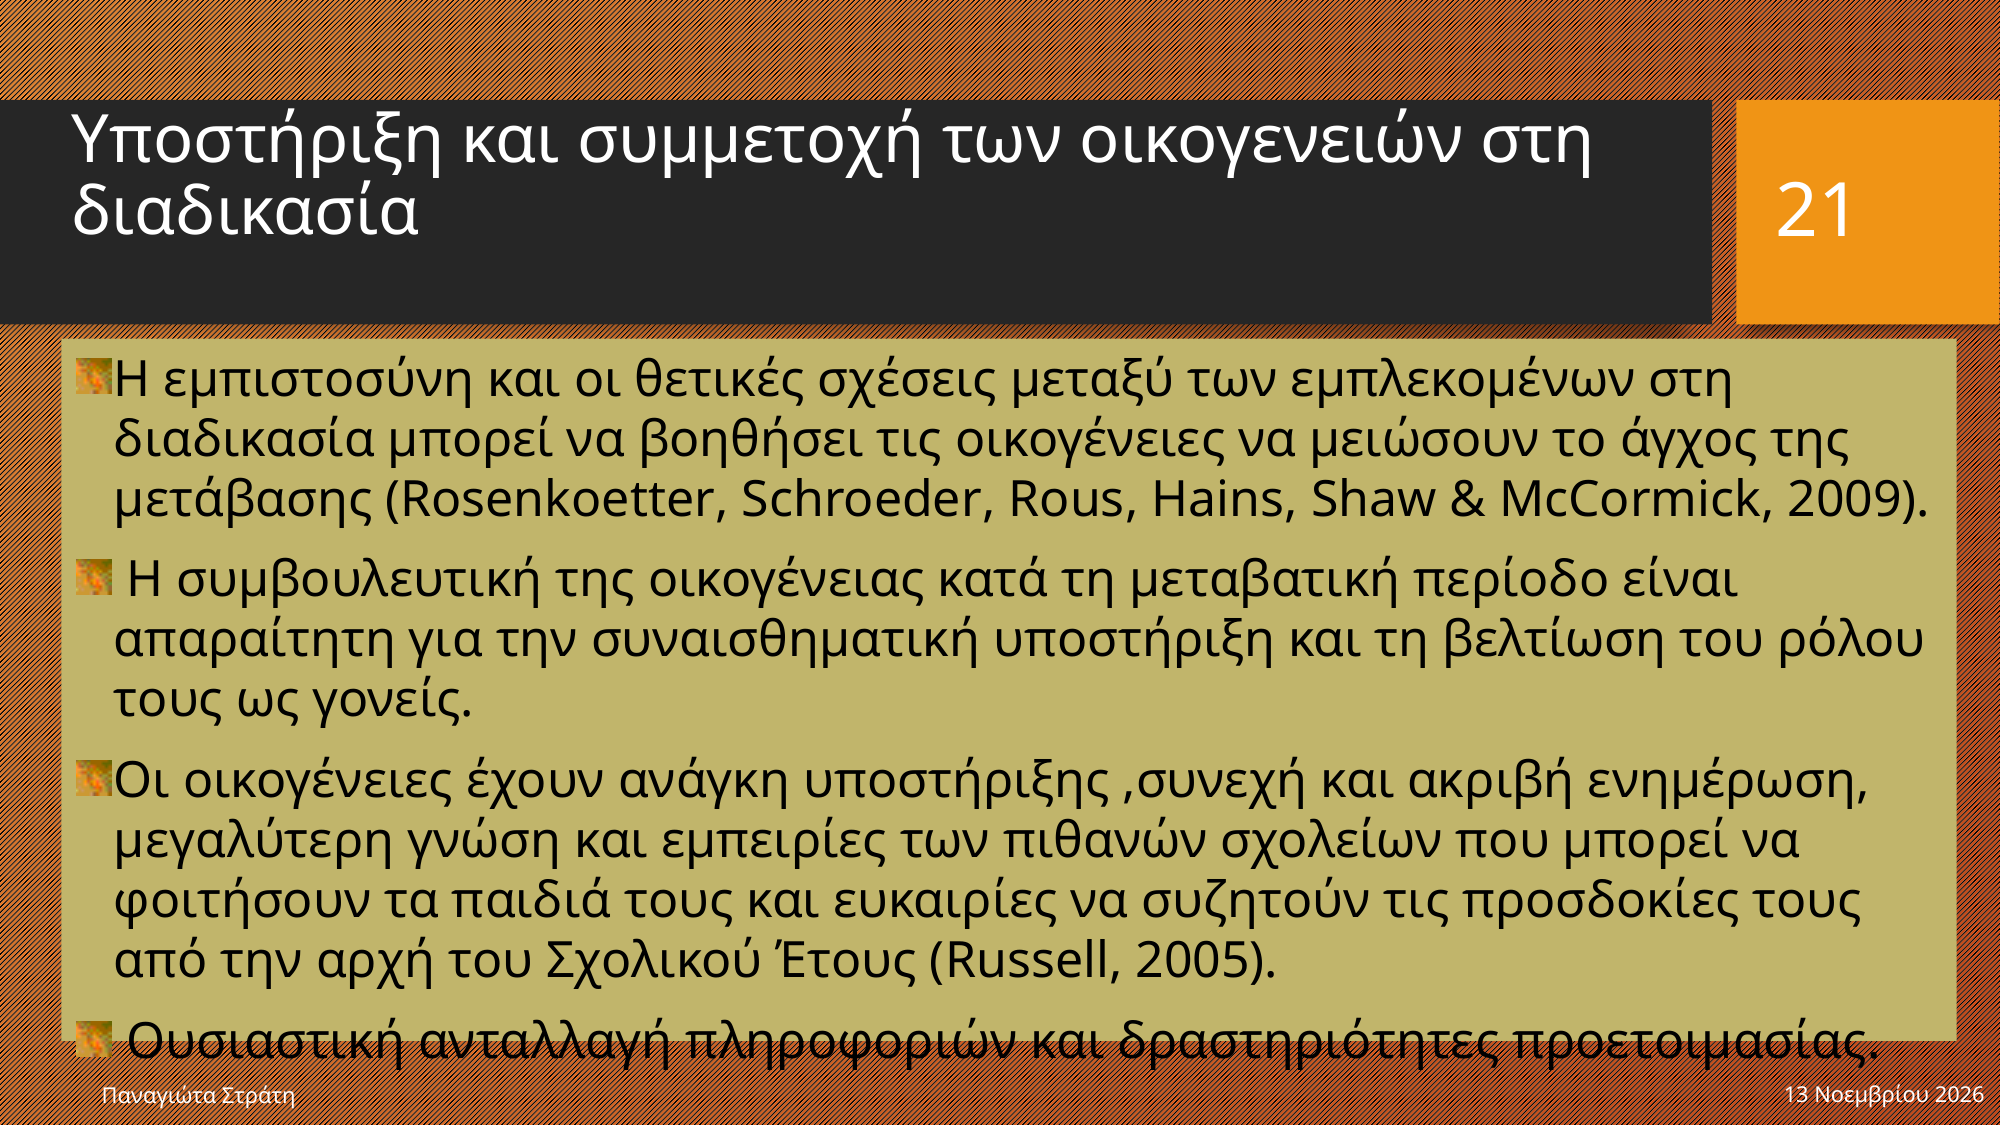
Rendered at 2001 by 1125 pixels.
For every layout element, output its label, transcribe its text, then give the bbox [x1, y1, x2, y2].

list Η εμπιστοσύνη και οι θετικές σχέσεις μεταξύ των εμπλεκομένων στη διαδικασία μπορεί να βοηθήσει τις οικογένειες να μειώσουν το άγχος της μετάβασης (Rosenkoetter, Schroeder, Rous, Hains, Shaw & McCormick, 2009). Η συμβουλευτική της οικογένειας κατά τη μεταβατική περίοδο είναι απαραίτητη για την συναισθηματική υποστήριξη και τη βελτίωση του ρόλου τους ως γονείς. Οι οικογένειες έχουν ανάγκη υποστήριξης ,συνεχή και ακριβή ενημέρωση, μεγαλύτερη γνώση και εμπειρίες των πιθανών σχολείων που μπορεί να φοιτήσουν τα παιδιά τους και ευκαιρίες να συζητούν τις προσδοκίες τους από την αρχή του Σχολικού Έτους (Russell, 2005). Ουσιαστική ανταλλαγή πληροφοριών και δραστηριότητες προετοιμασίας. [61, 338, 1957, 1041]
slide_number 21 [1760, 123, 1950, 303]
title Υποστήριξη και συμμετοχή των οικογενειών στη διαδικασία [56, 123, 1689, 321]
footer Παναγιώτα Στράτη [86, 1065, 1214, 1125]
slide_number 22 Δεκεμβρίου 2019 [1550, 1065, 2000, 1125]
picture [0, 0, 2000, 1125]
